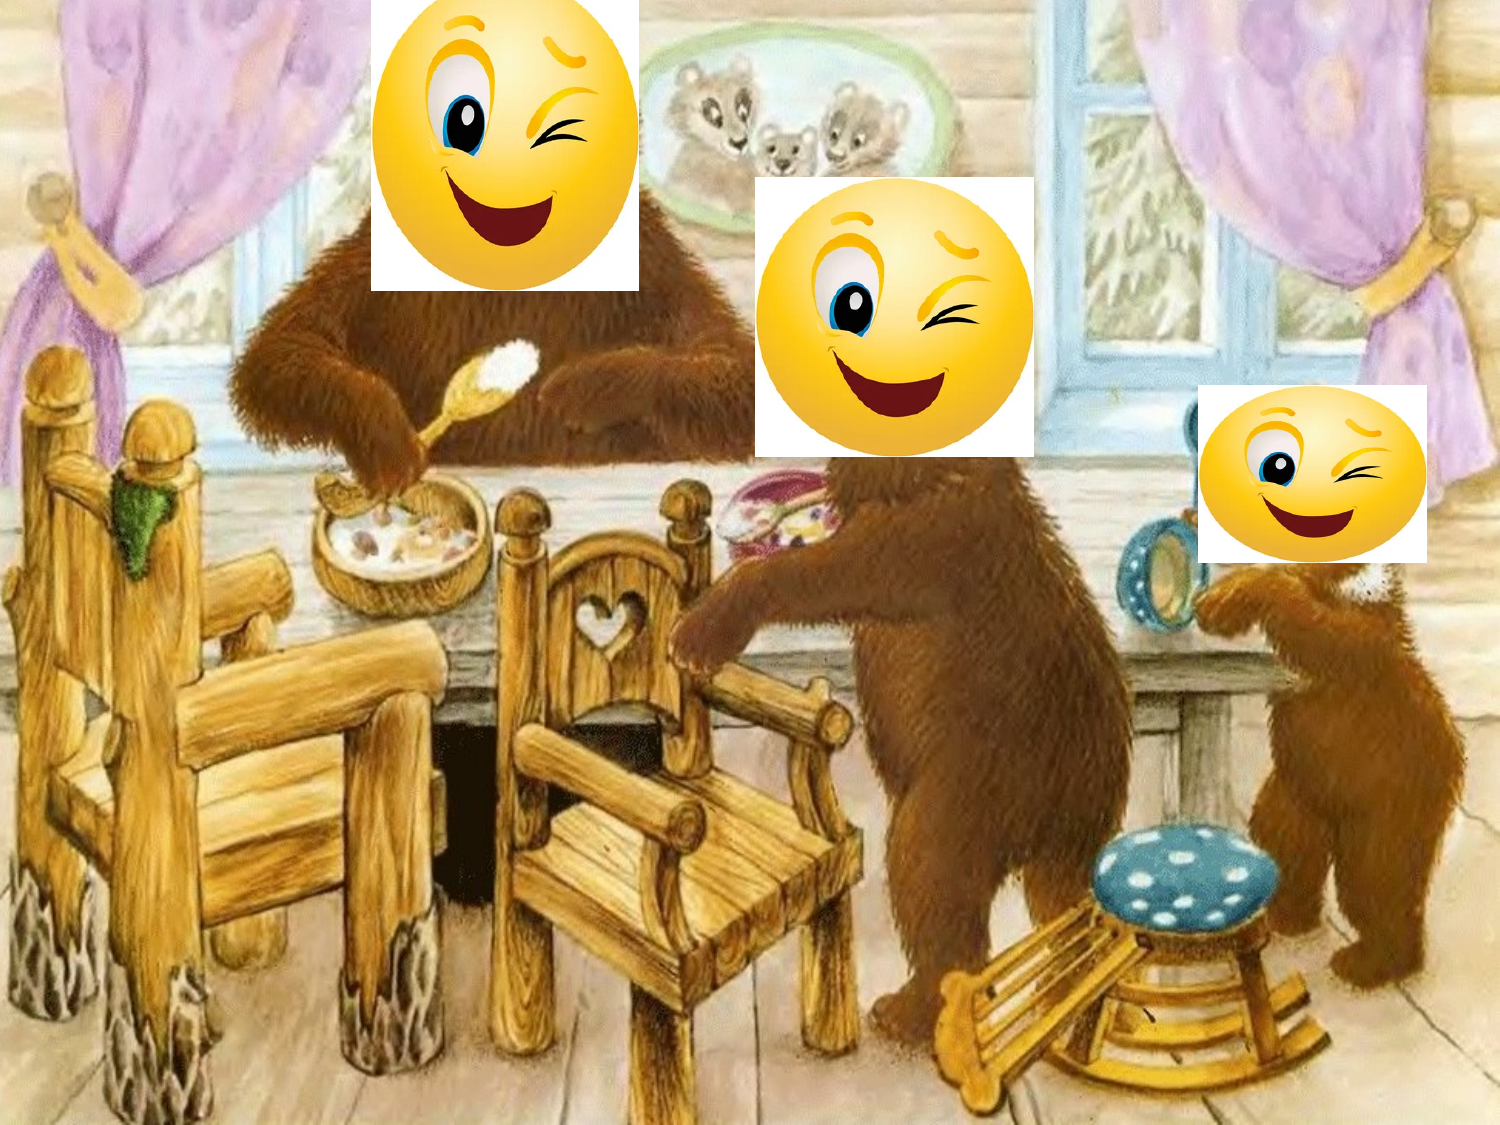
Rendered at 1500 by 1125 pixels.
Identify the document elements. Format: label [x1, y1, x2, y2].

picture [754, 177, 1035, 457]
picture [371, 0, 639, 291]
picture [1198, 385, 1427, 563]
list [0, 0, 1500, 1125]
